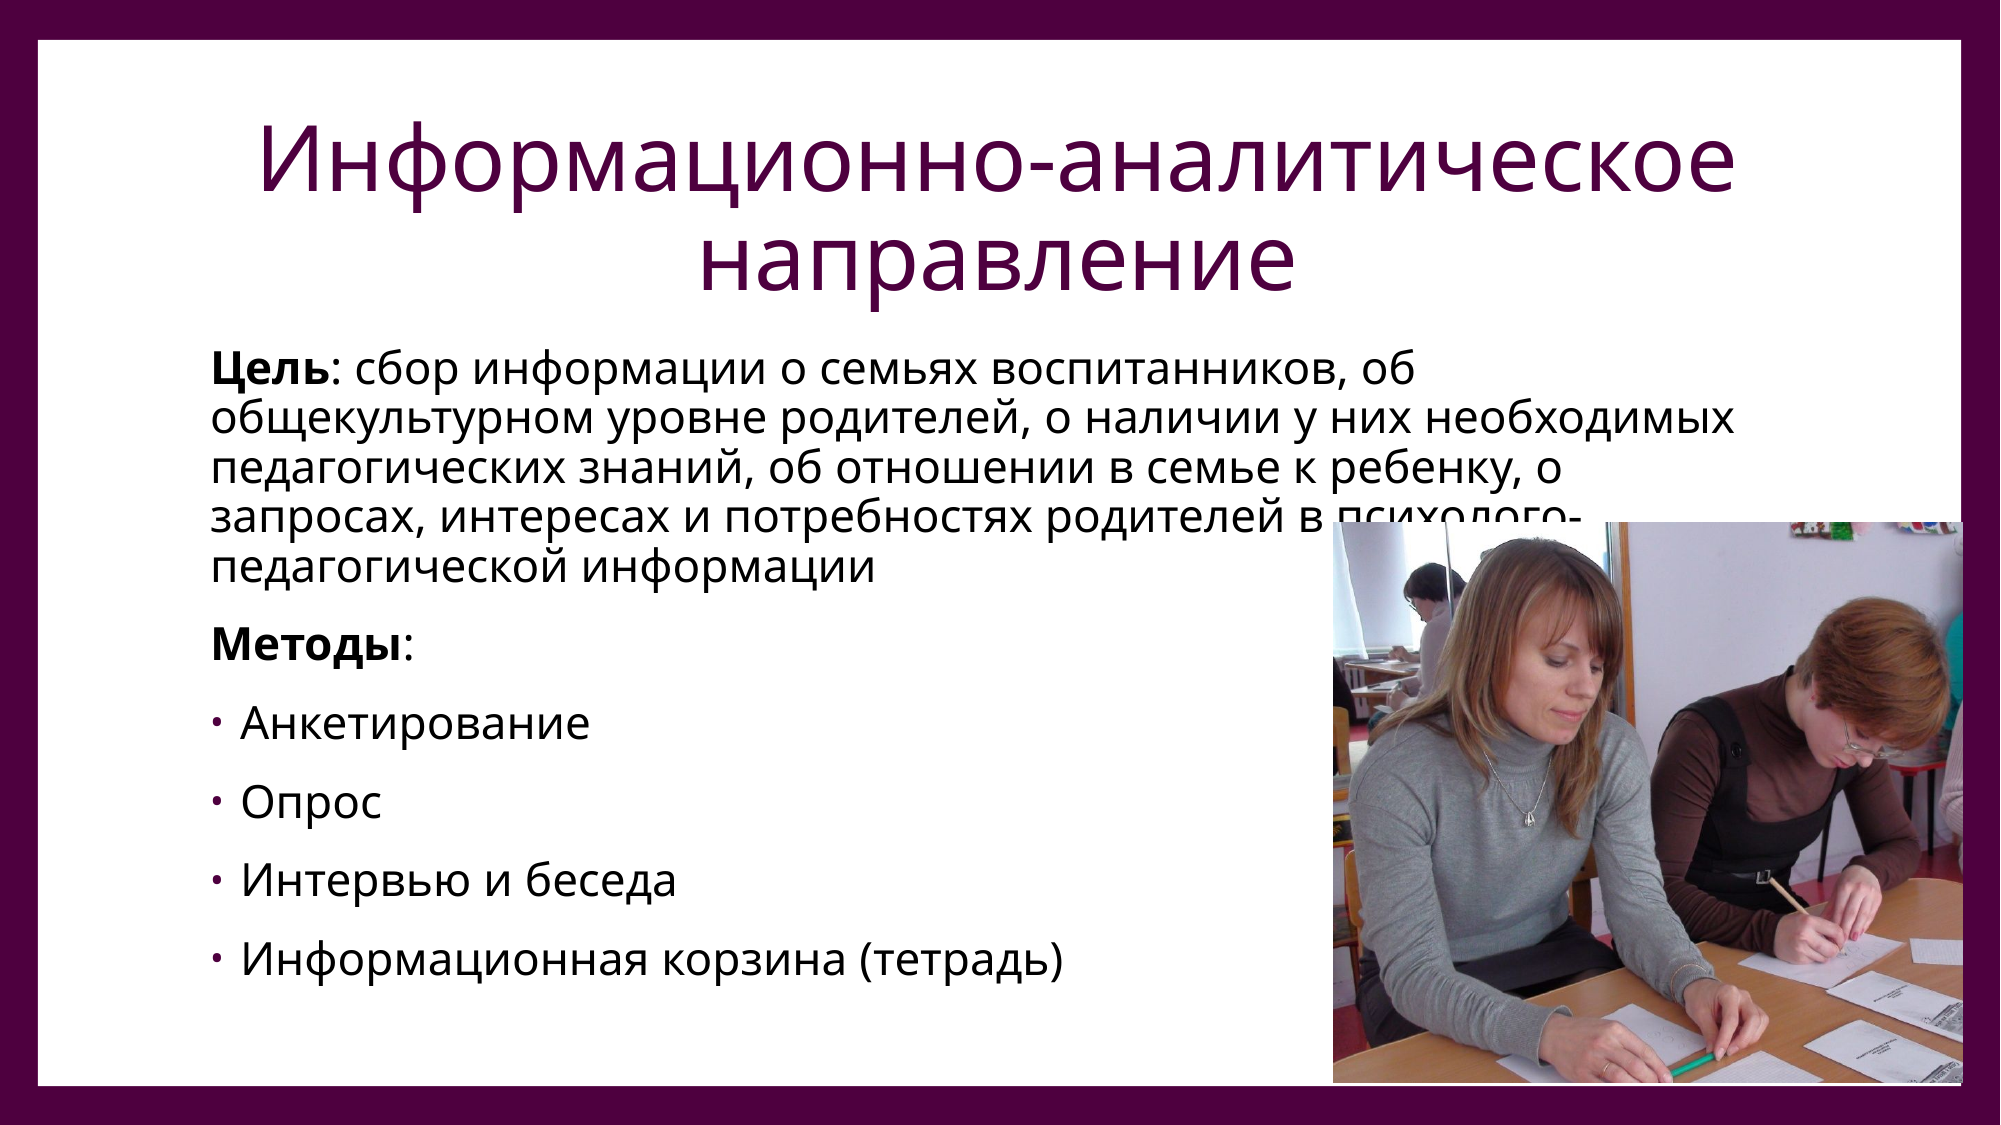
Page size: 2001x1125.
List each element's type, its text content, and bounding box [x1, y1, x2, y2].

title Информационно-аналитическое направление [187, 99, 1808, 323]
picture [1332, 522, 1963, 1083]
list Цель: сбор информации о семьях воспитанников, об общекультурном уровне родителей, о наличии у них необходимых педагогических знаний, об отношении в семье к ребенку, о запросах, интересах и потребностях родителей в психолого-педагогической информации Методы: Анкетирование Опрос Интервью и беседа Информационная корзина (тетрадь) [187, 337, 1808, 1000]
